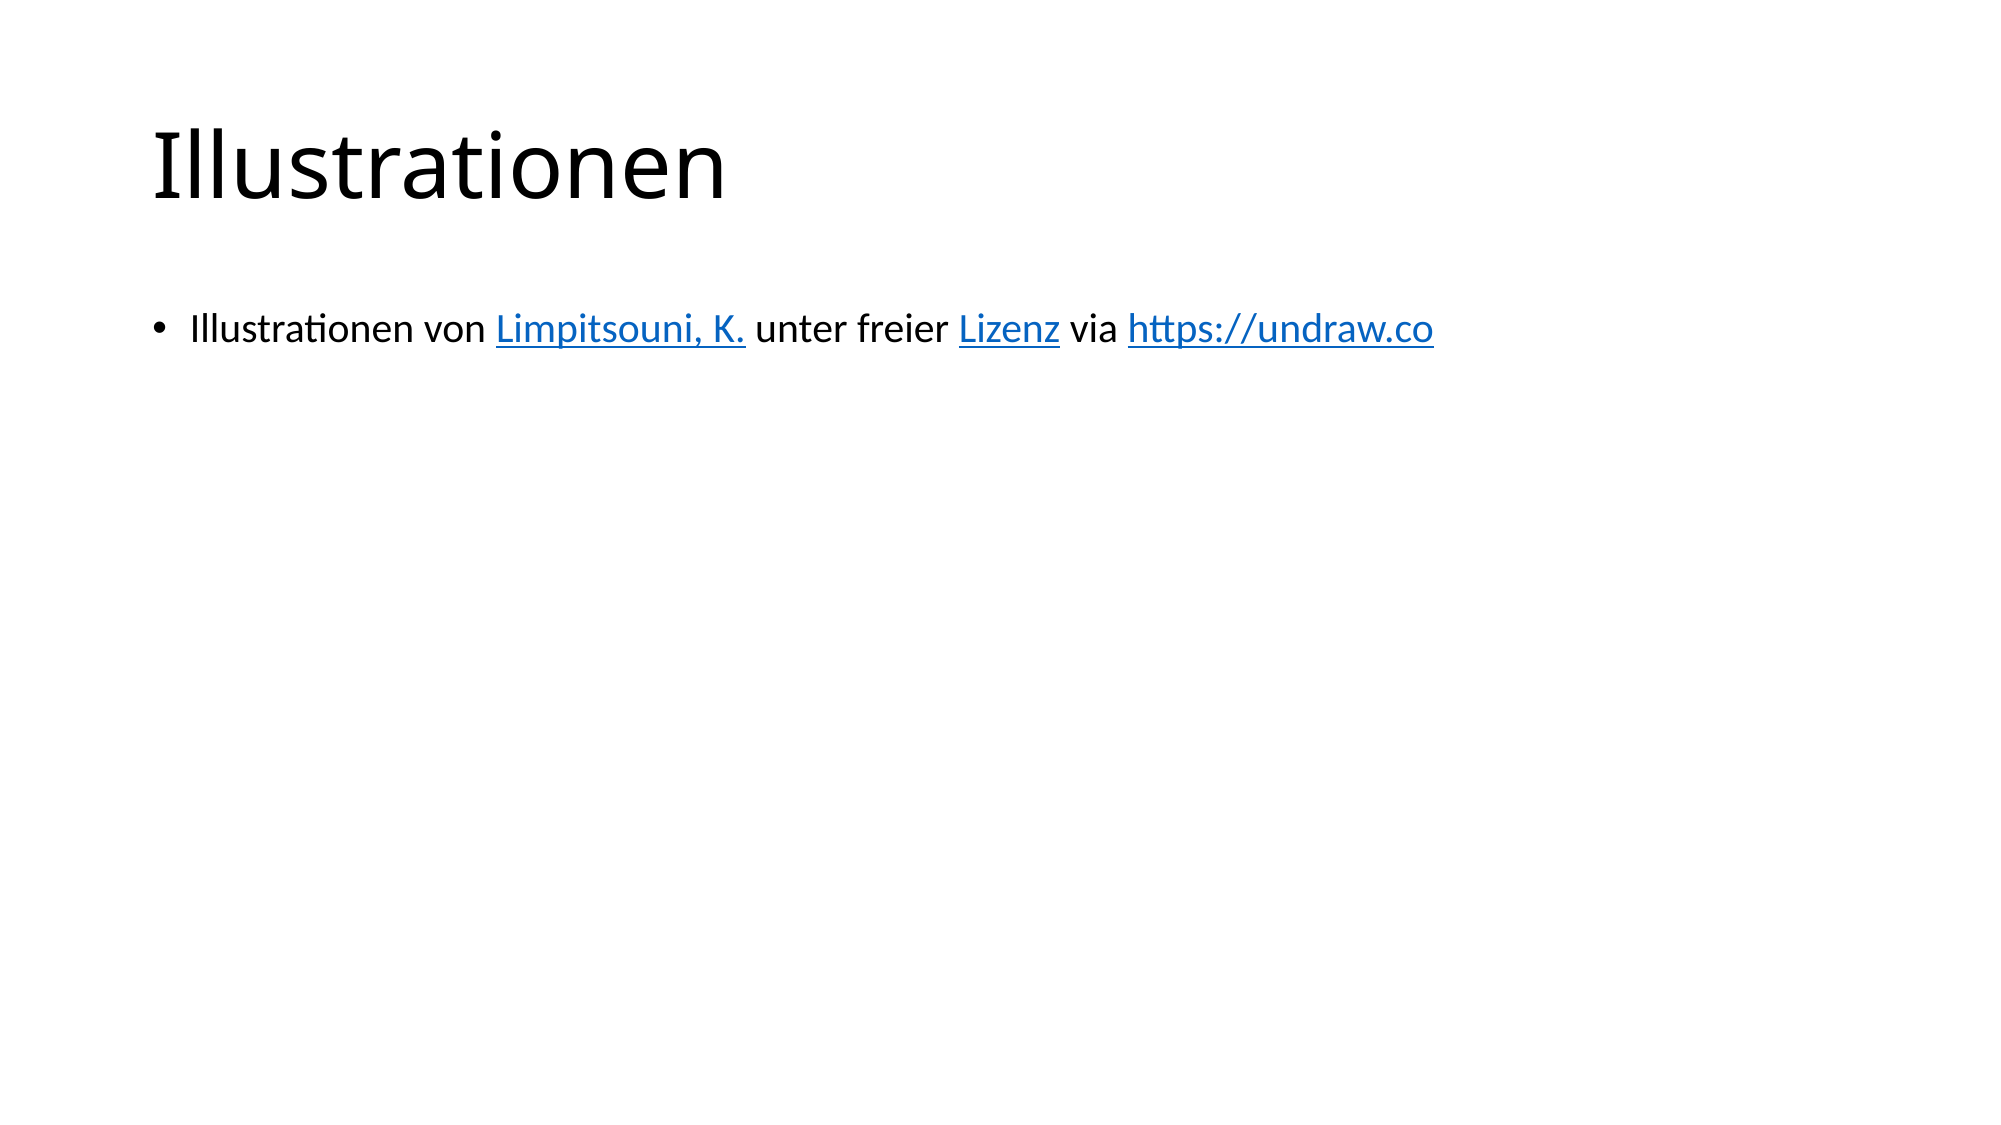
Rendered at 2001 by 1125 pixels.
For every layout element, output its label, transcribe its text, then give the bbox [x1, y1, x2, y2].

title Illustrationen [137, 59, 1863, 278]
list Illustrationen von Limpitsouni, K. unter freier Lizenz via https://undraw.co [137, 299, 1863, 1014]
